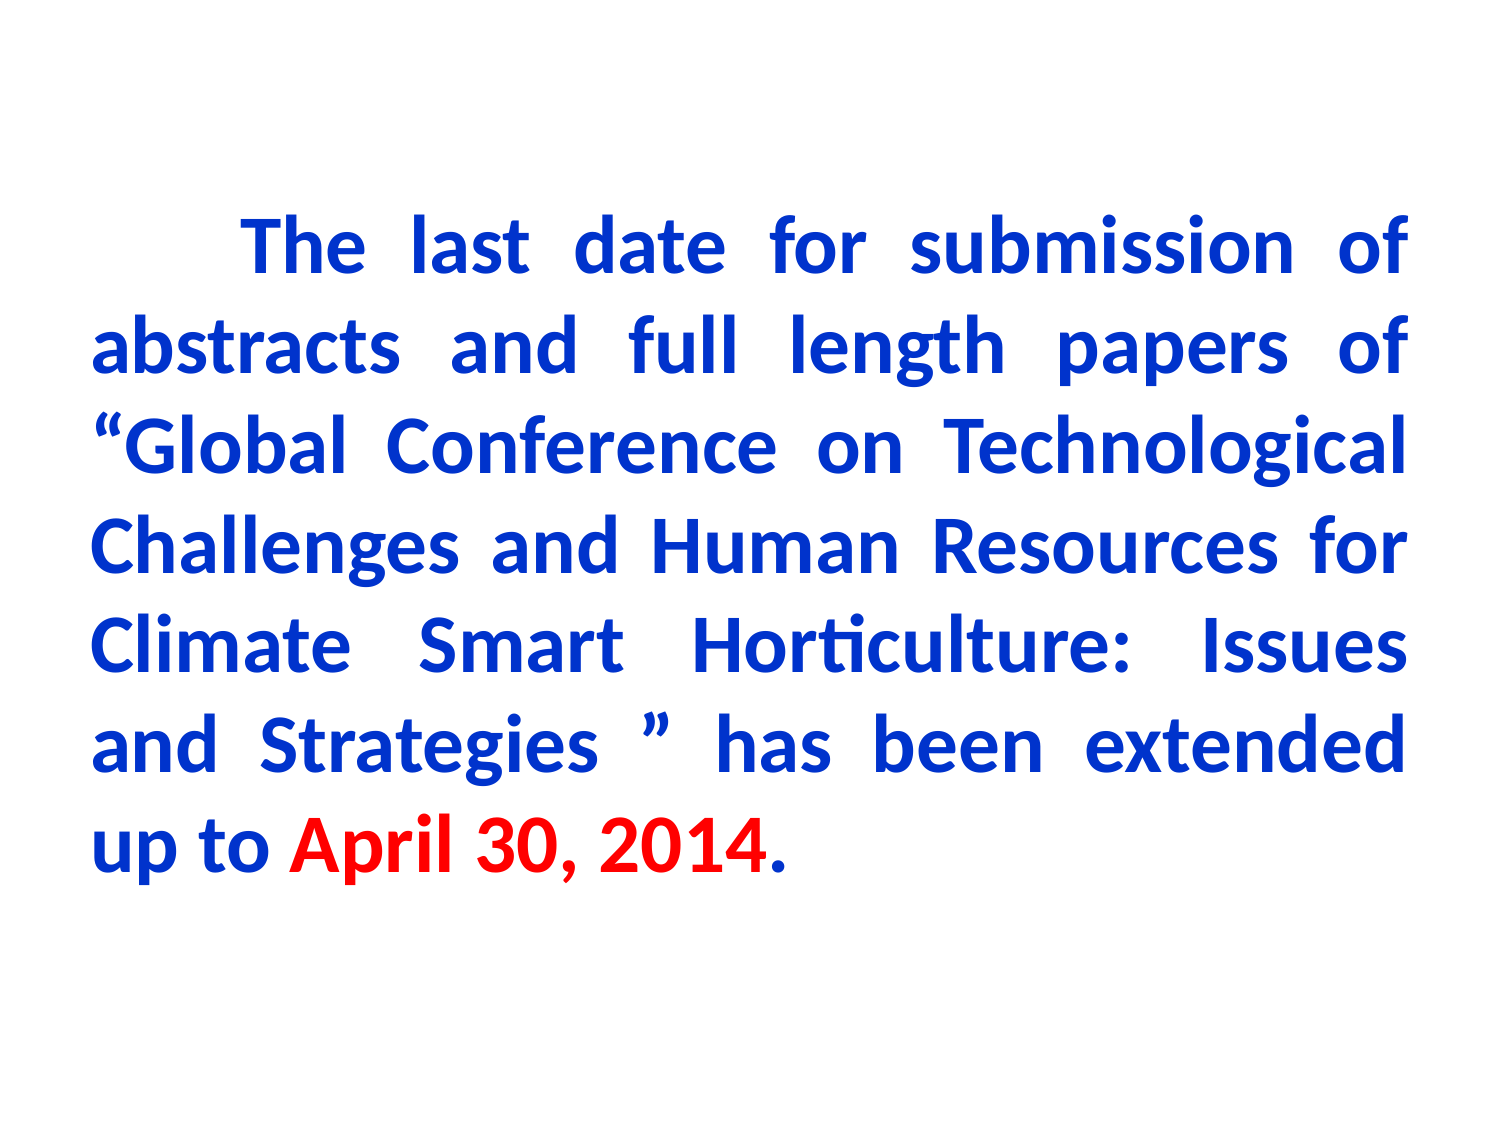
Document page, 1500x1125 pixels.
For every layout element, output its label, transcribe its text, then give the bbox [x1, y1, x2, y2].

list The last date for submission of abstracts and full length papers of “Global Conference on Technological Challenges and Human Resources for Climate Smart Horticulture: Issues and Strategies ” has been extended up to April 30, 2014. [75, 182, 1425, 913]
